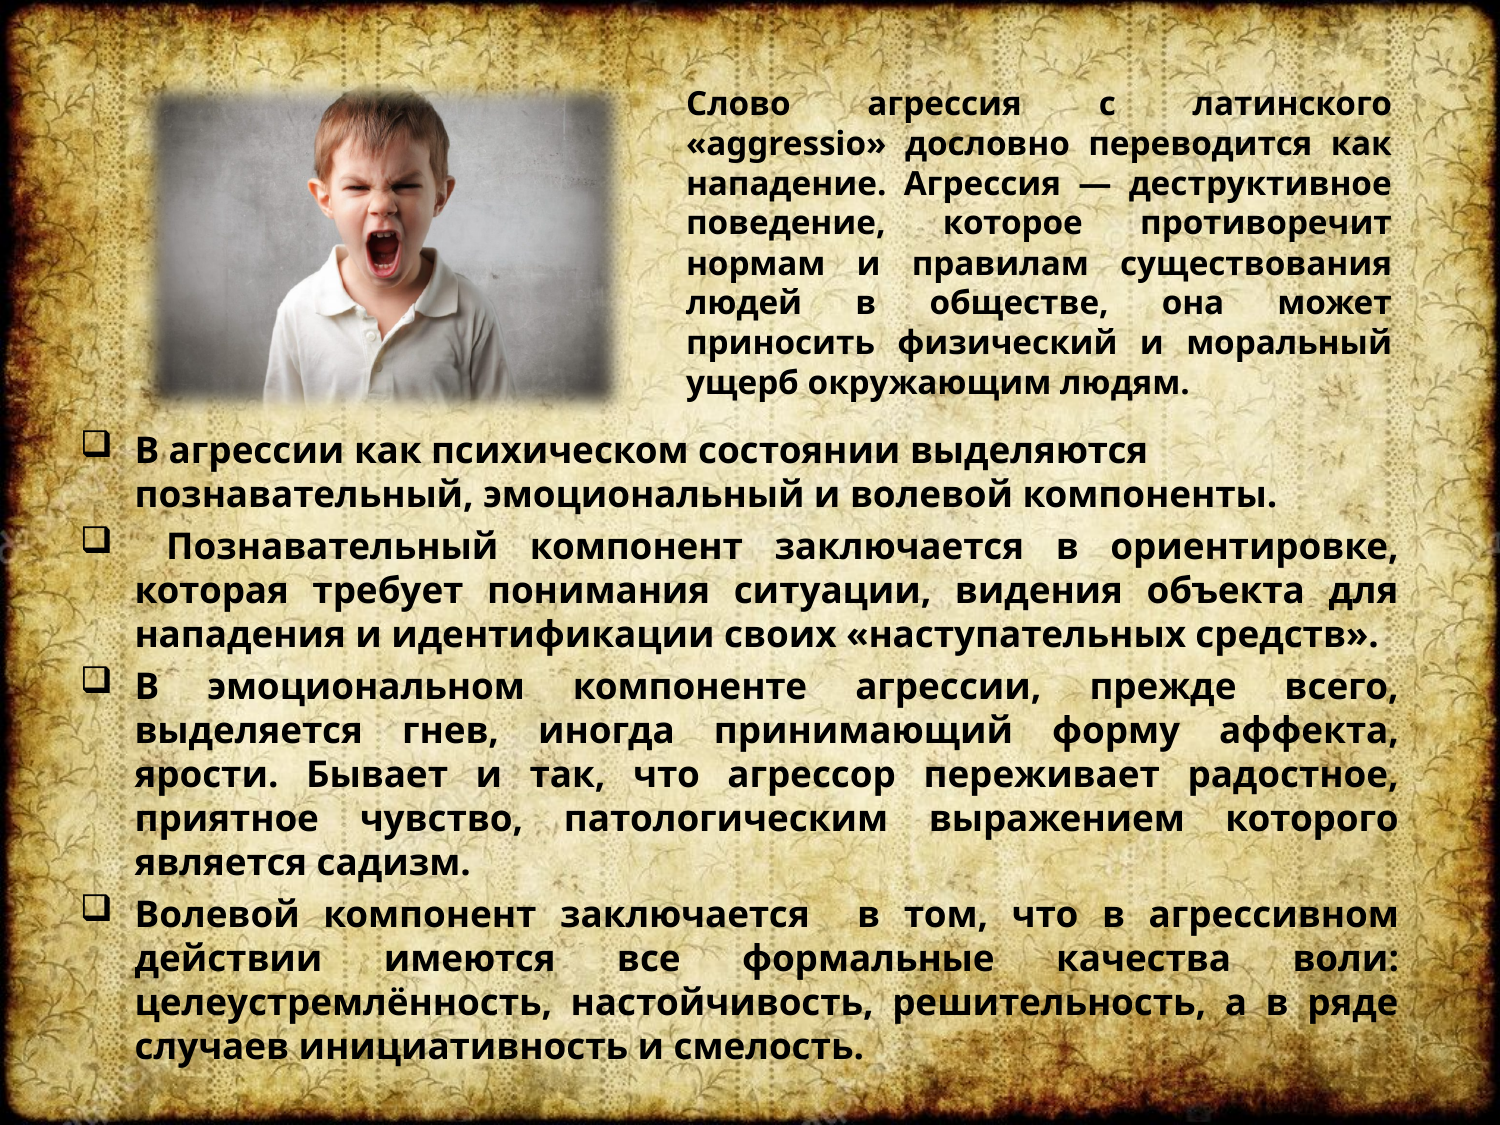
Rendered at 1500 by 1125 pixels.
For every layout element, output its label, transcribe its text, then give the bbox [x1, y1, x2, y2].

list В агрессии как психическом состоянии выделяются познавательный, эмоциональный и волевой компоненты. Познавательный компонент заключается в ориентировке, которая требует понимания ситуации, видения объекта для нападения и идентификации своих «наступательных средств». В эмоциональном компоненте агрессии, прежде всего, выделяется гнев, иногда принимающий форму аффекта, ярости. Бывает и так, что агрессор переживает радостное, приятное чувство, патологическим выражением которого является садизм. Волевой компонент заключается в том, что в агрессивном действии имеются все формальные качества воли: целеустремлённость, настойчивость, решительность, а в ряде случаев инициативность и смелость. [64, 419, 1415, 1083]
picture [0, 0, 1500, 1125]
title Слово агрессия с латинского «aggressio» дословно переводится как нападение. Агрессия — деструктивное поведение, которое противоречит нормам и правилам существования людей в обществе, она может приносить физический и моральный ущерб окружающим людям. [671, 64, 1408, 419]
